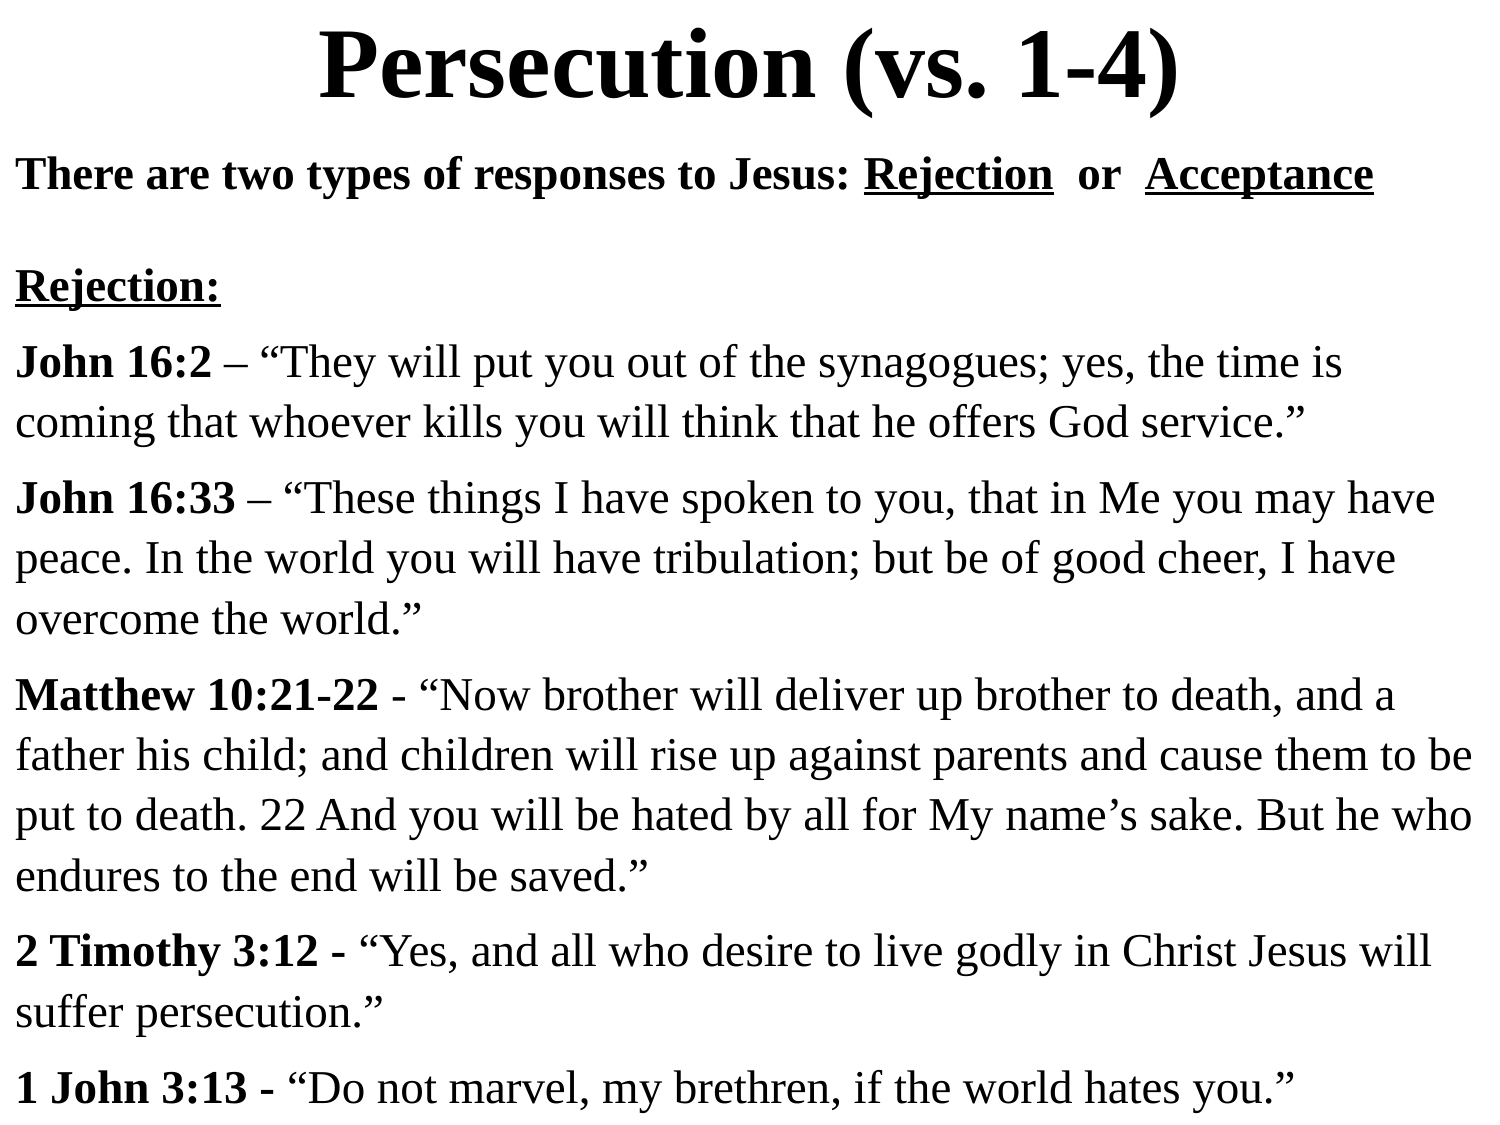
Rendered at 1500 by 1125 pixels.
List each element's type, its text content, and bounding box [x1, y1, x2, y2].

title Persecution (vs. 1-4) [0, 0, 1500, 131]
list There are two types of responses to Jesus: Rejection or Acceptance Rejection: John 16:2 – “They will put you out of the synagogues; yes, the time is coming that whoever kills you will think that he offers God service.” John 16:33 – “These things I have spoken to you, that in Me you may have peace. In the world you will have tribulation; but be of good cheer, I have overcome the world.” Matthew 10:21-22 - “Now brother will deliver up brother to death, and a father his child; and children will rise up against parents and cause them to be put to death. 22 And you will be hated by all for My name’s sake. But he who endures to the end will be saved.” 2 Timothy 3:12 - “Yes, and all who desire to live godly in Christ Jesus will suffer persecution.” 1 John 3:13 - “Do not marvel, my brethren, if the world hates you.” [0, 131, 1500, 1125]
